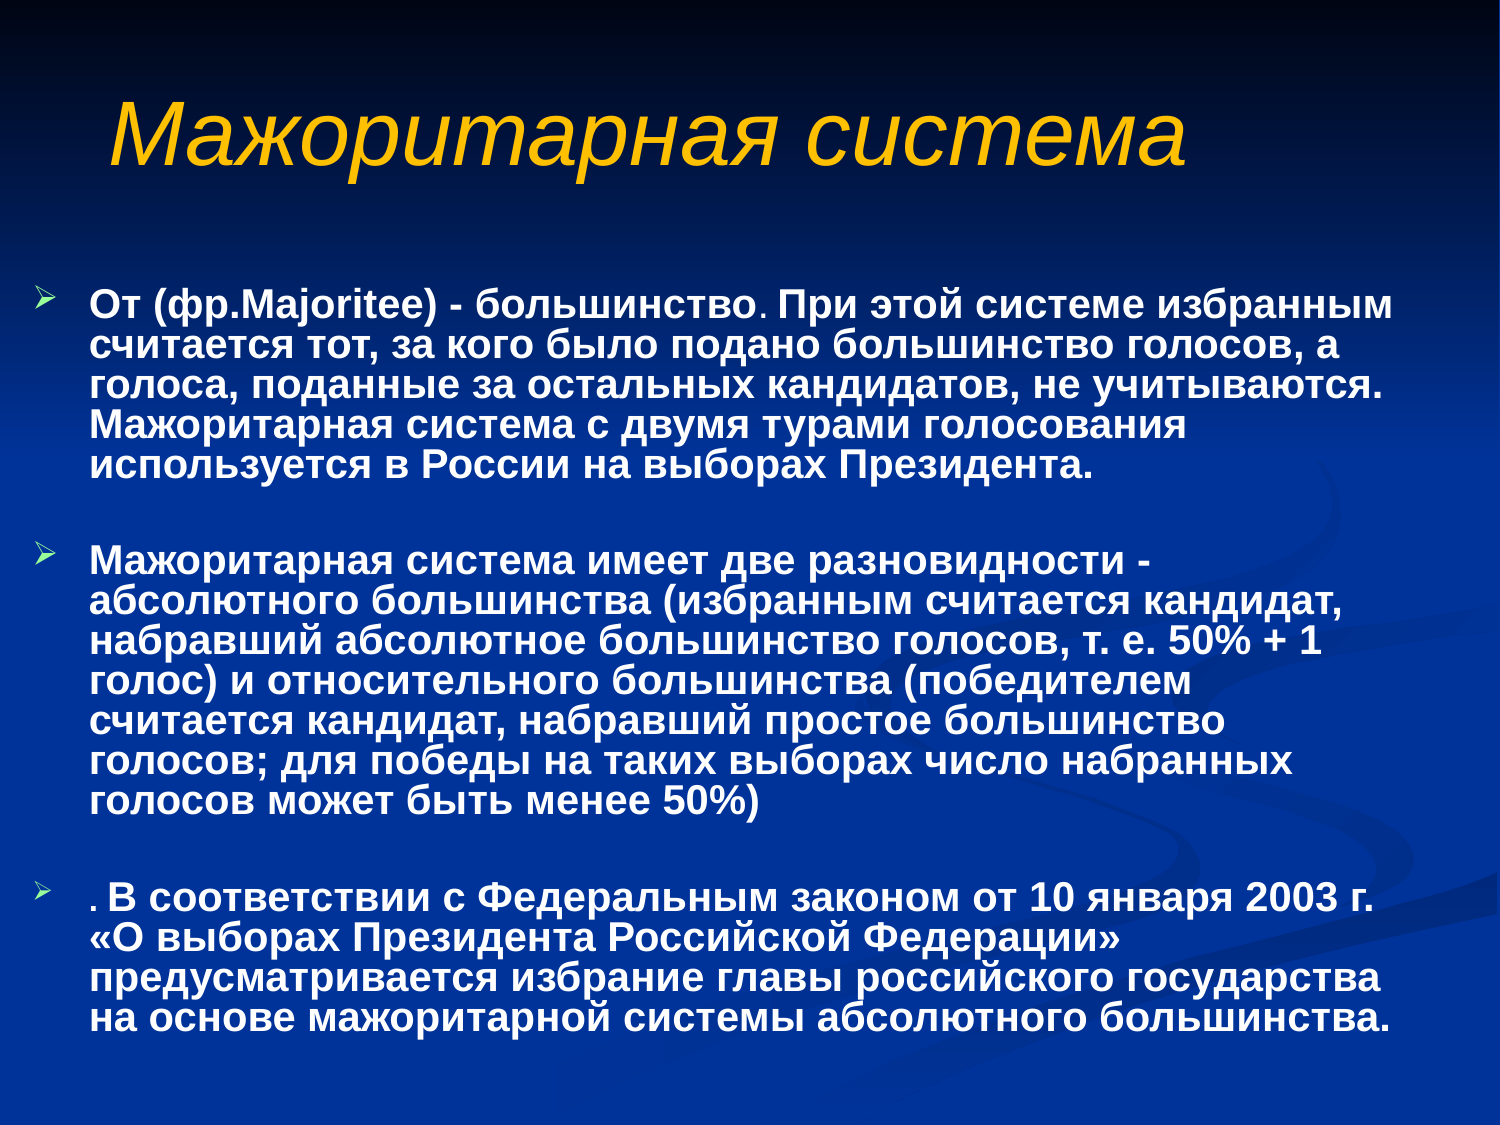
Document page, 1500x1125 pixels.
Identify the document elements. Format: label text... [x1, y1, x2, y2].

text_box Мажоритарная система [93, 66, 1441, 191]
text_box От (фр.Majoritee) - большинство. При этой системе избранным считается тот, за кого было подано большинство голосов, а голоса, поданные за остальных кандидатов, не учитываются. Мажоритарная система с двумя турами голосования используется в России на выборах Президента. Мажоритарная система имеет две разновидности - абсолютного большинства (избранным считается кандидат, набравший абсолютное большинство голосов, т. е. 50% + 1 голос) и относительного большинства (победителем считается кандидат, набравший простое большинство голосов; для победы на таких выборах число набранных голосов может быть менее 50%) . В соответствии с Федеральным законом от 10 января 2003 г. «О выборах Президента Российской Федерации» предусматривается избрание главы российского государства на основе мажоритарной системы абсолютного большинства. [17, 278, 1424, 1047]
